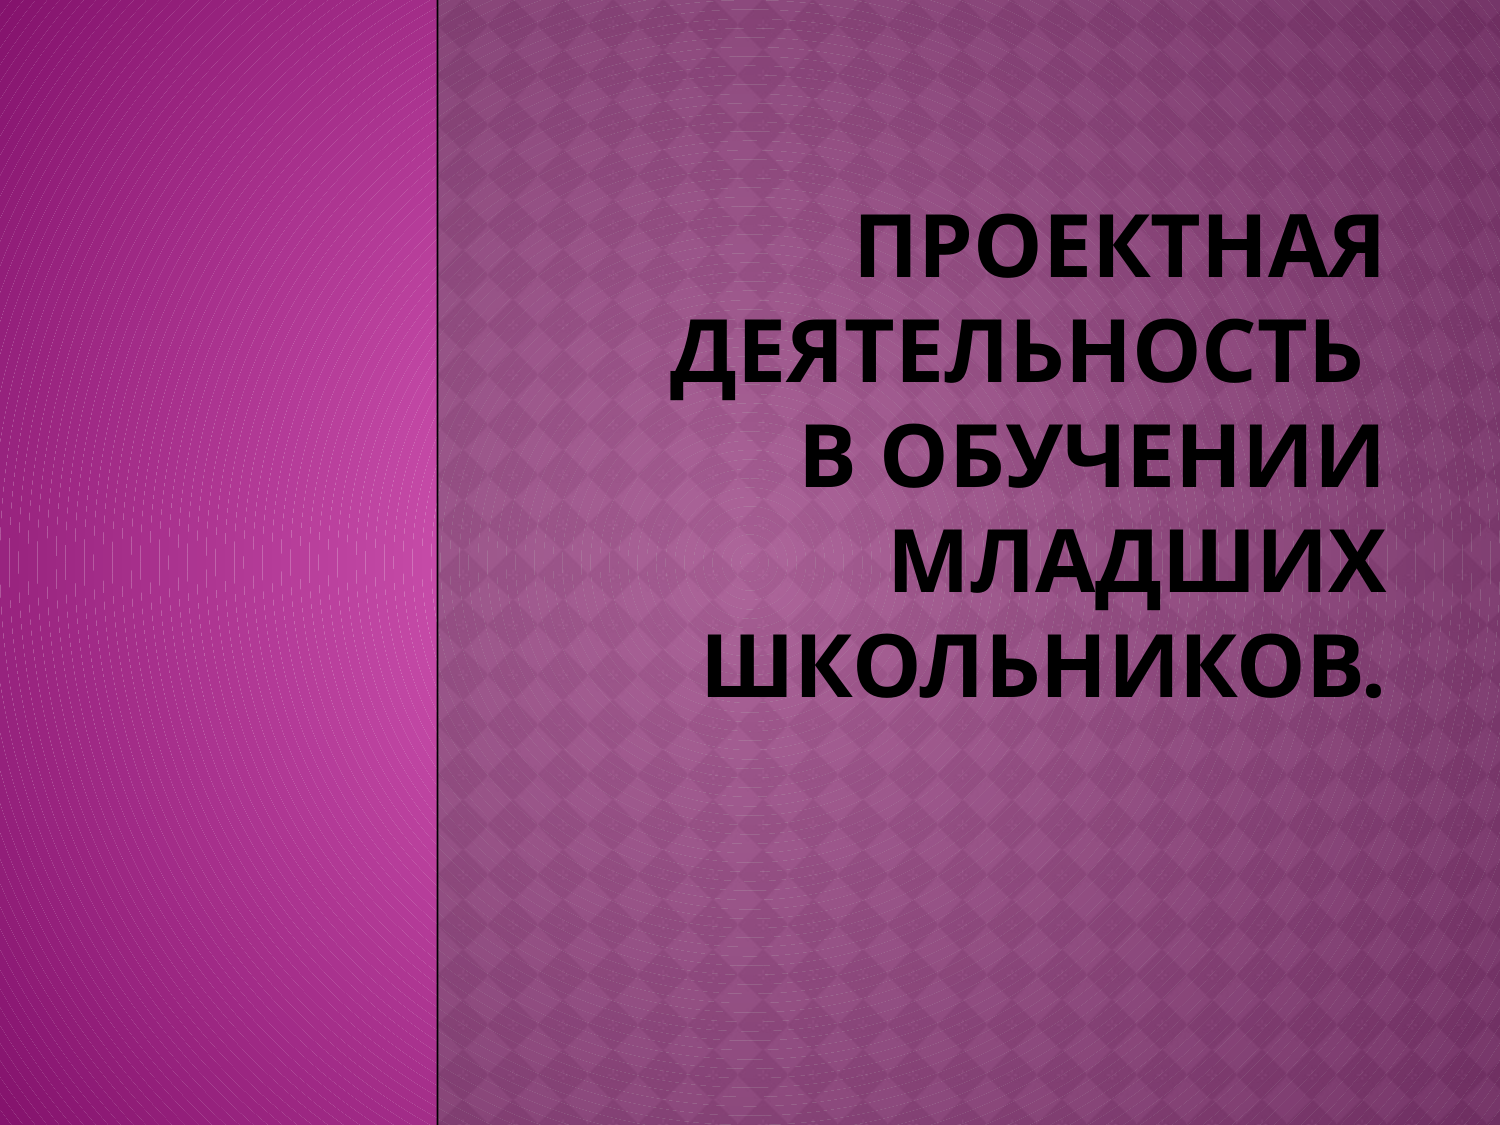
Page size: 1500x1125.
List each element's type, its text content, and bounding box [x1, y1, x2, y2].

title Проектная деятельность в обучении младших школьников. [552, 87, 1395, 715]
